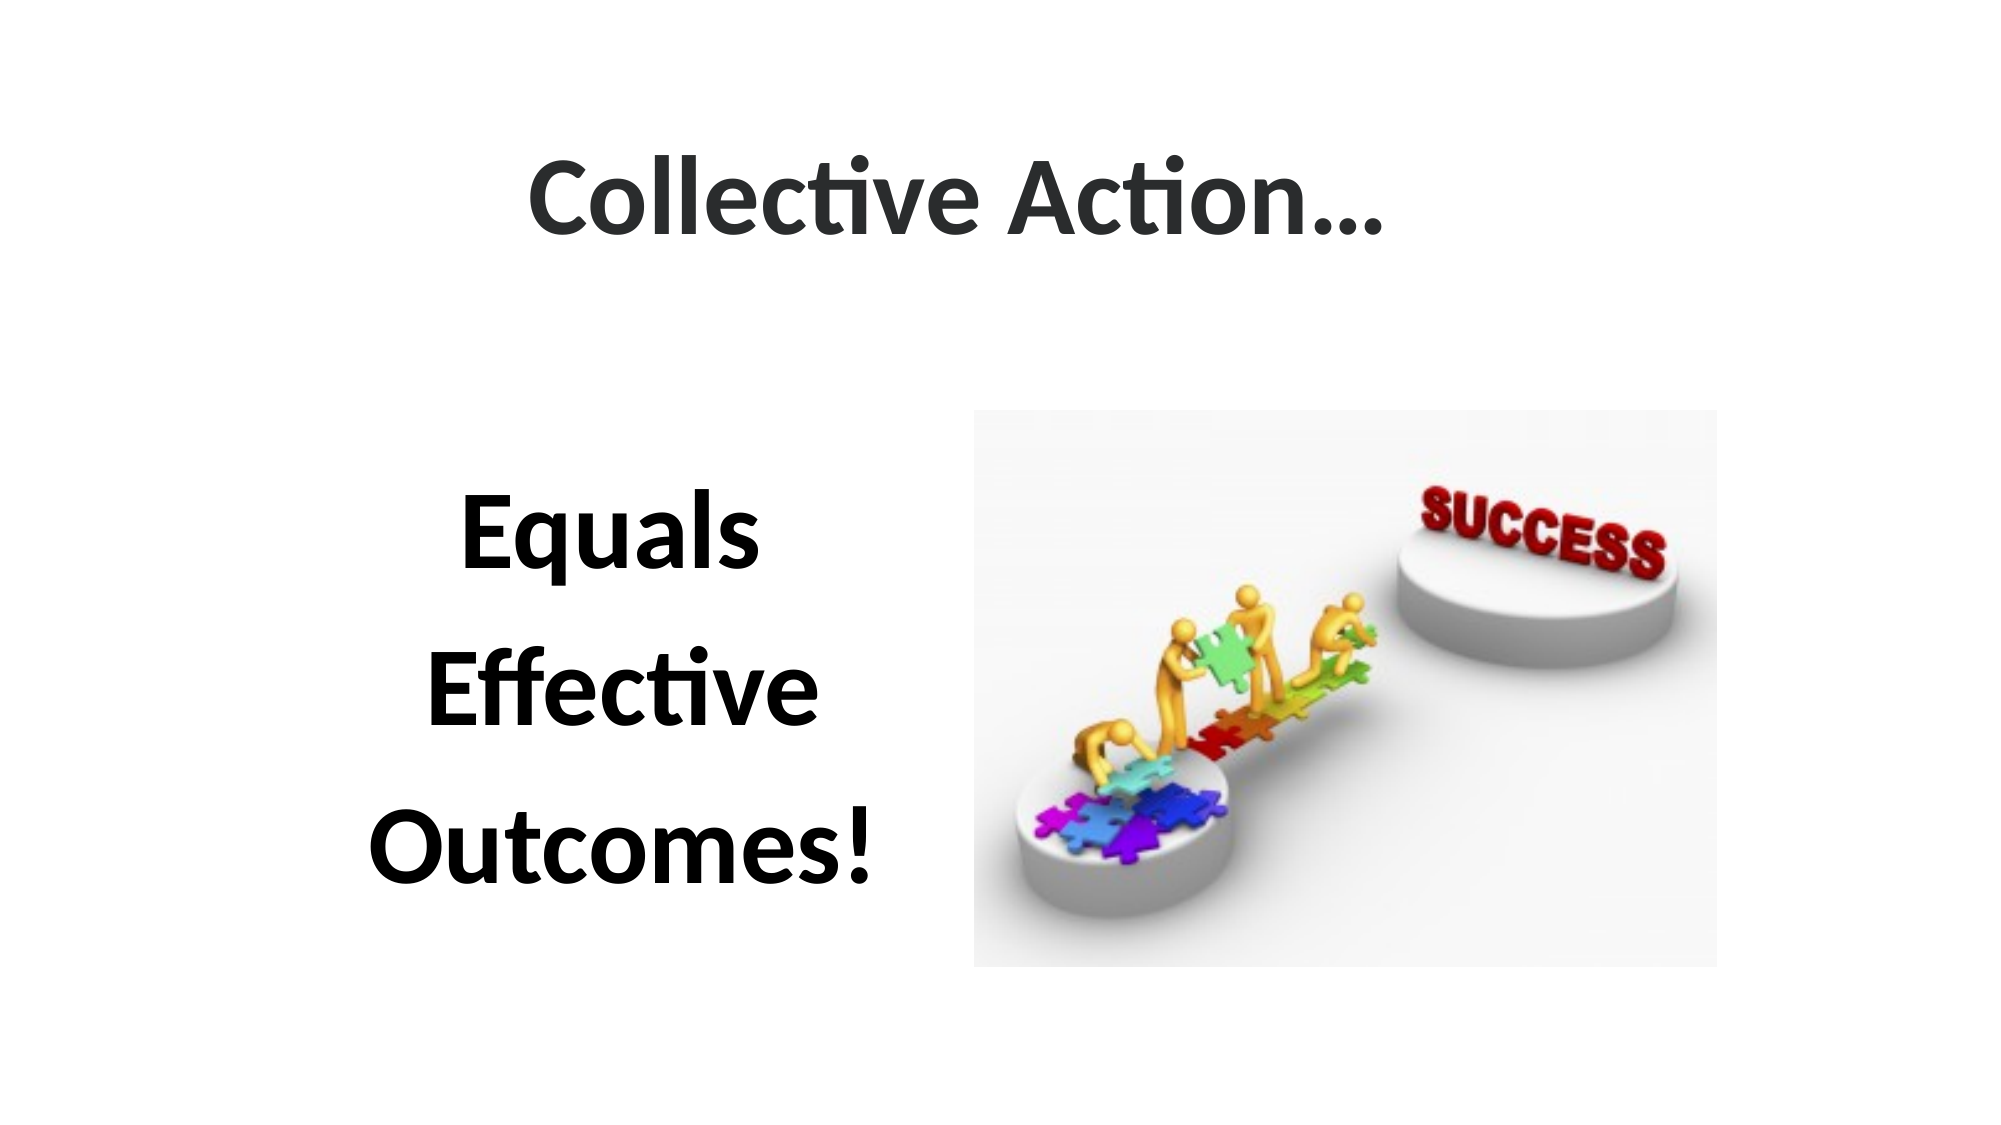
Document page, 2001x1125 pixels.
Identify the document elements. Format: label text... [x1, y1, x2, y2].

picture [974, 409, 1717, 967]
subtitle Equals Effective Outcomes! [305, 448, 942, 1025]
title Collective Action… [321, 68, 1597, 310]
